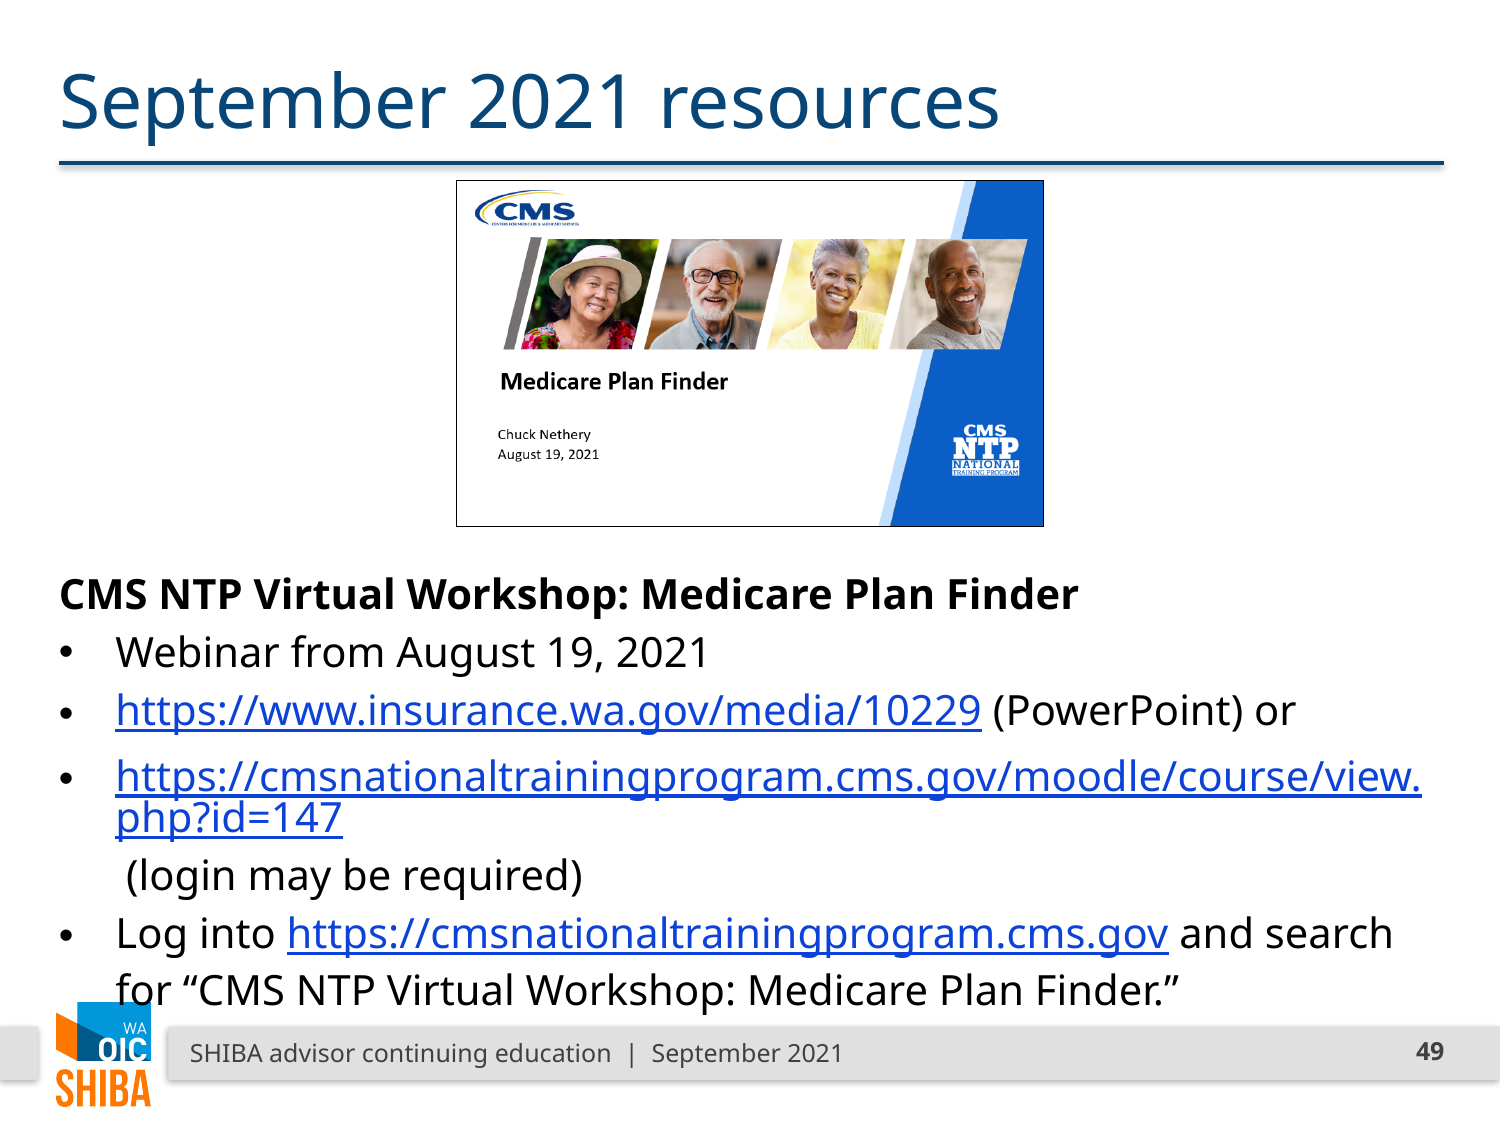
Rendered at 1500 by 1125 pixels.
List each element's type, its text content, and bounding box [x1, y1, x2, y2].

slide_number 49 [1339, 1035, 1445, 1069]
footer SHIBA advisor continuing education | September 2021 [190, 1035, 942, 1069]
picture [456, 179, 1044, 527]
picture [56, 1002, 151, 1107]
text_box CMS NTP Virtual Workshop: Medicare Plan Finder Webinar from August 19, 2021 https://www.insurance.wa.gov/media/10229 (PowerPoint) or https://cmsnationaltrainingprogram.cms.gov/moodle/course/view.php?id=147 (login may be required) Log into https://cmsnationaltrainingprogram.cms.gov and search for “CMS NTP Virtual Workshop: Medicare Plan Finder.” [59, 567, 1445, 972]
title September 2021 resources [59, 53, 1445, 217]
